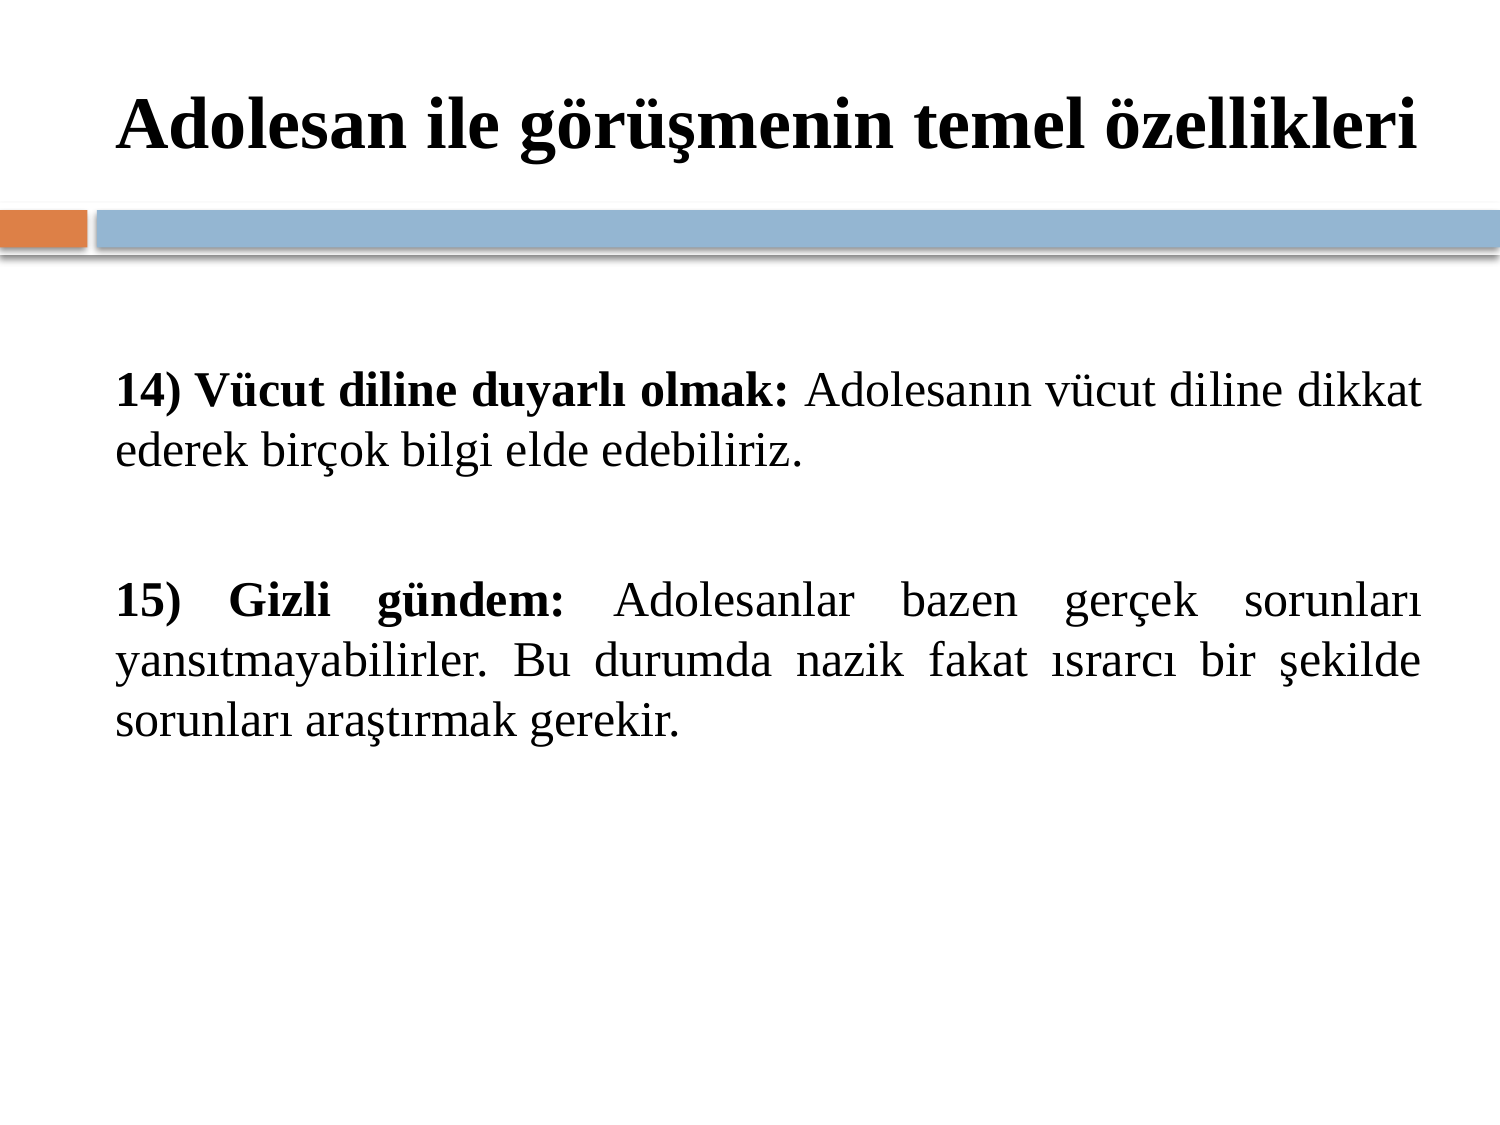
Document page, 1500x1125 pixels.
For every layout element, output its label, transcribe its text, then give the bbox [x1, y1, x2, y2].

list 14) Vücut diline duyarlı olmak: Adolesanın vücut diline dikkat ederek birçok bilgi elde edebiliriz. 15) Gizli gündem: Adolesanlar bazen gerçek sorunları yansıtmayabilirler. Bu durumda nazik fakat ısrarcı bir şekilde sorunları araştırmak gerekir. [100, 262, 1438, 1000]
title Adolesan ile görüşmenin temel özellikleri [100, 37, 1438, 200]
